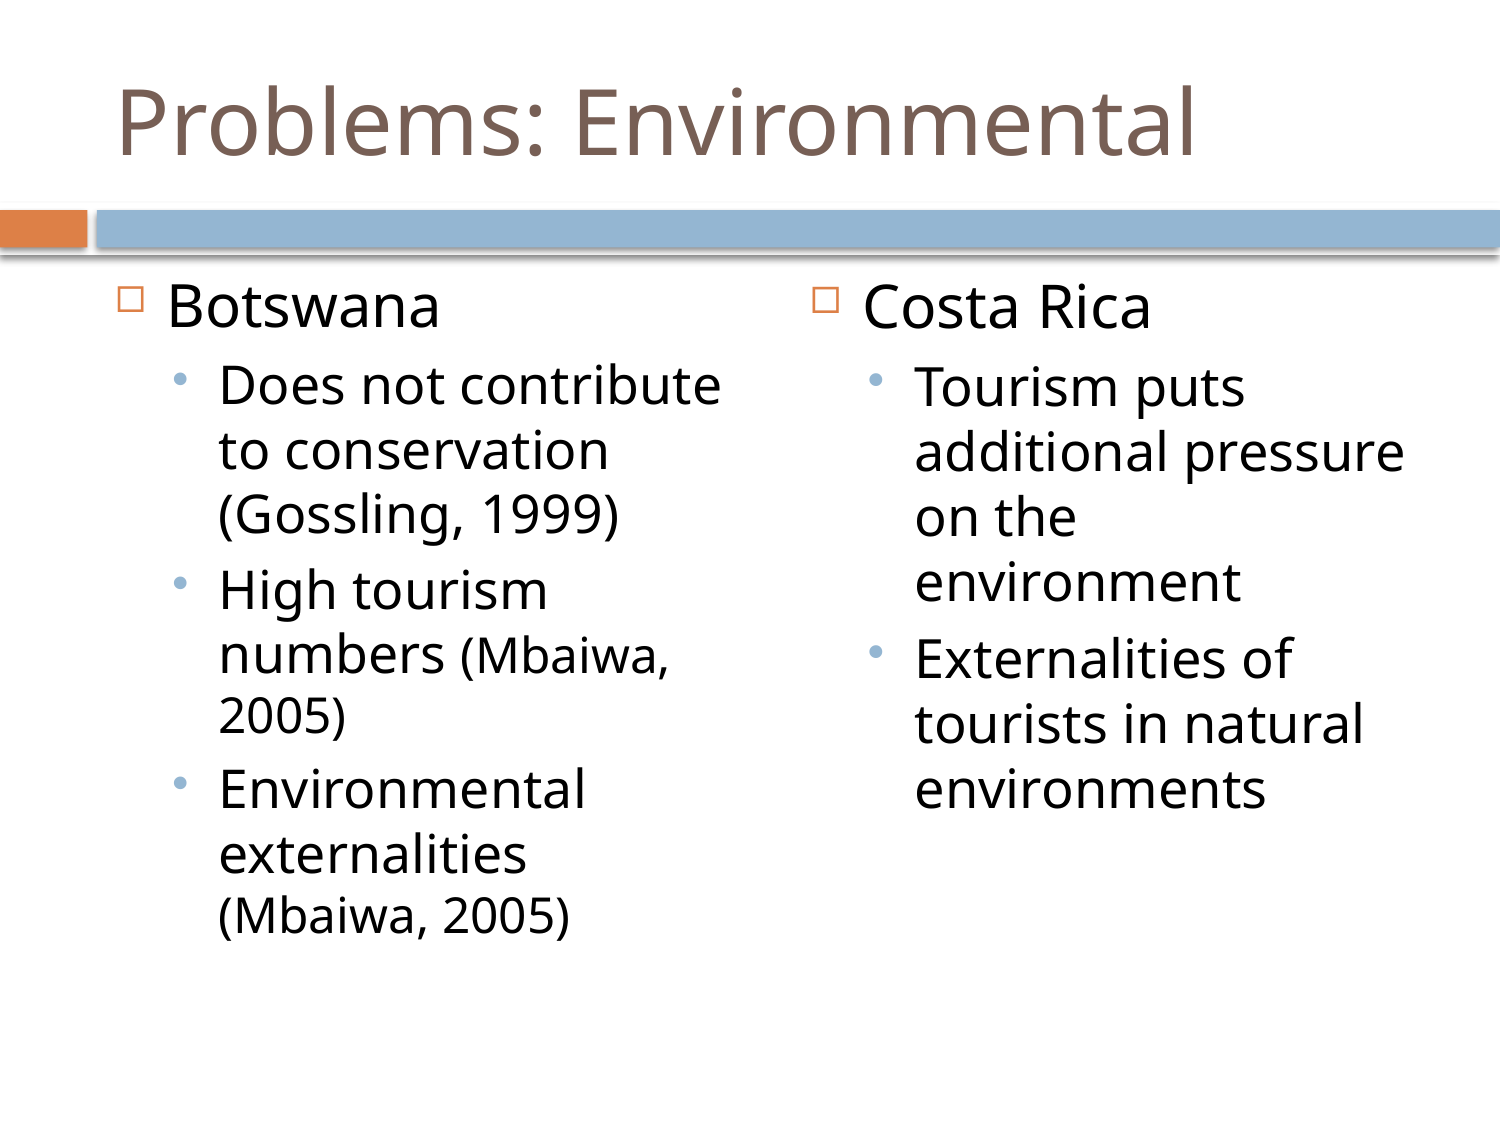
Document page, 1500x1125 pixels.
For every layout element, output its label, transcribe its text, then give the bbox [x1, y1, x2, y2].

title Problems: Environmental [99, 37, 1438, 200]
list Costa Rica Tourism puts additional pressure on the environment Externalities of tourists in natural environments [794, 260, 1433, 1011]
list Botswana Does not contribute to conservation (Gossling, 1999) High tourism numbers (Mbaiwa, 2005) Environmental externalities (Mbaiwa, 2005) [99, 260, 738, 1011]
